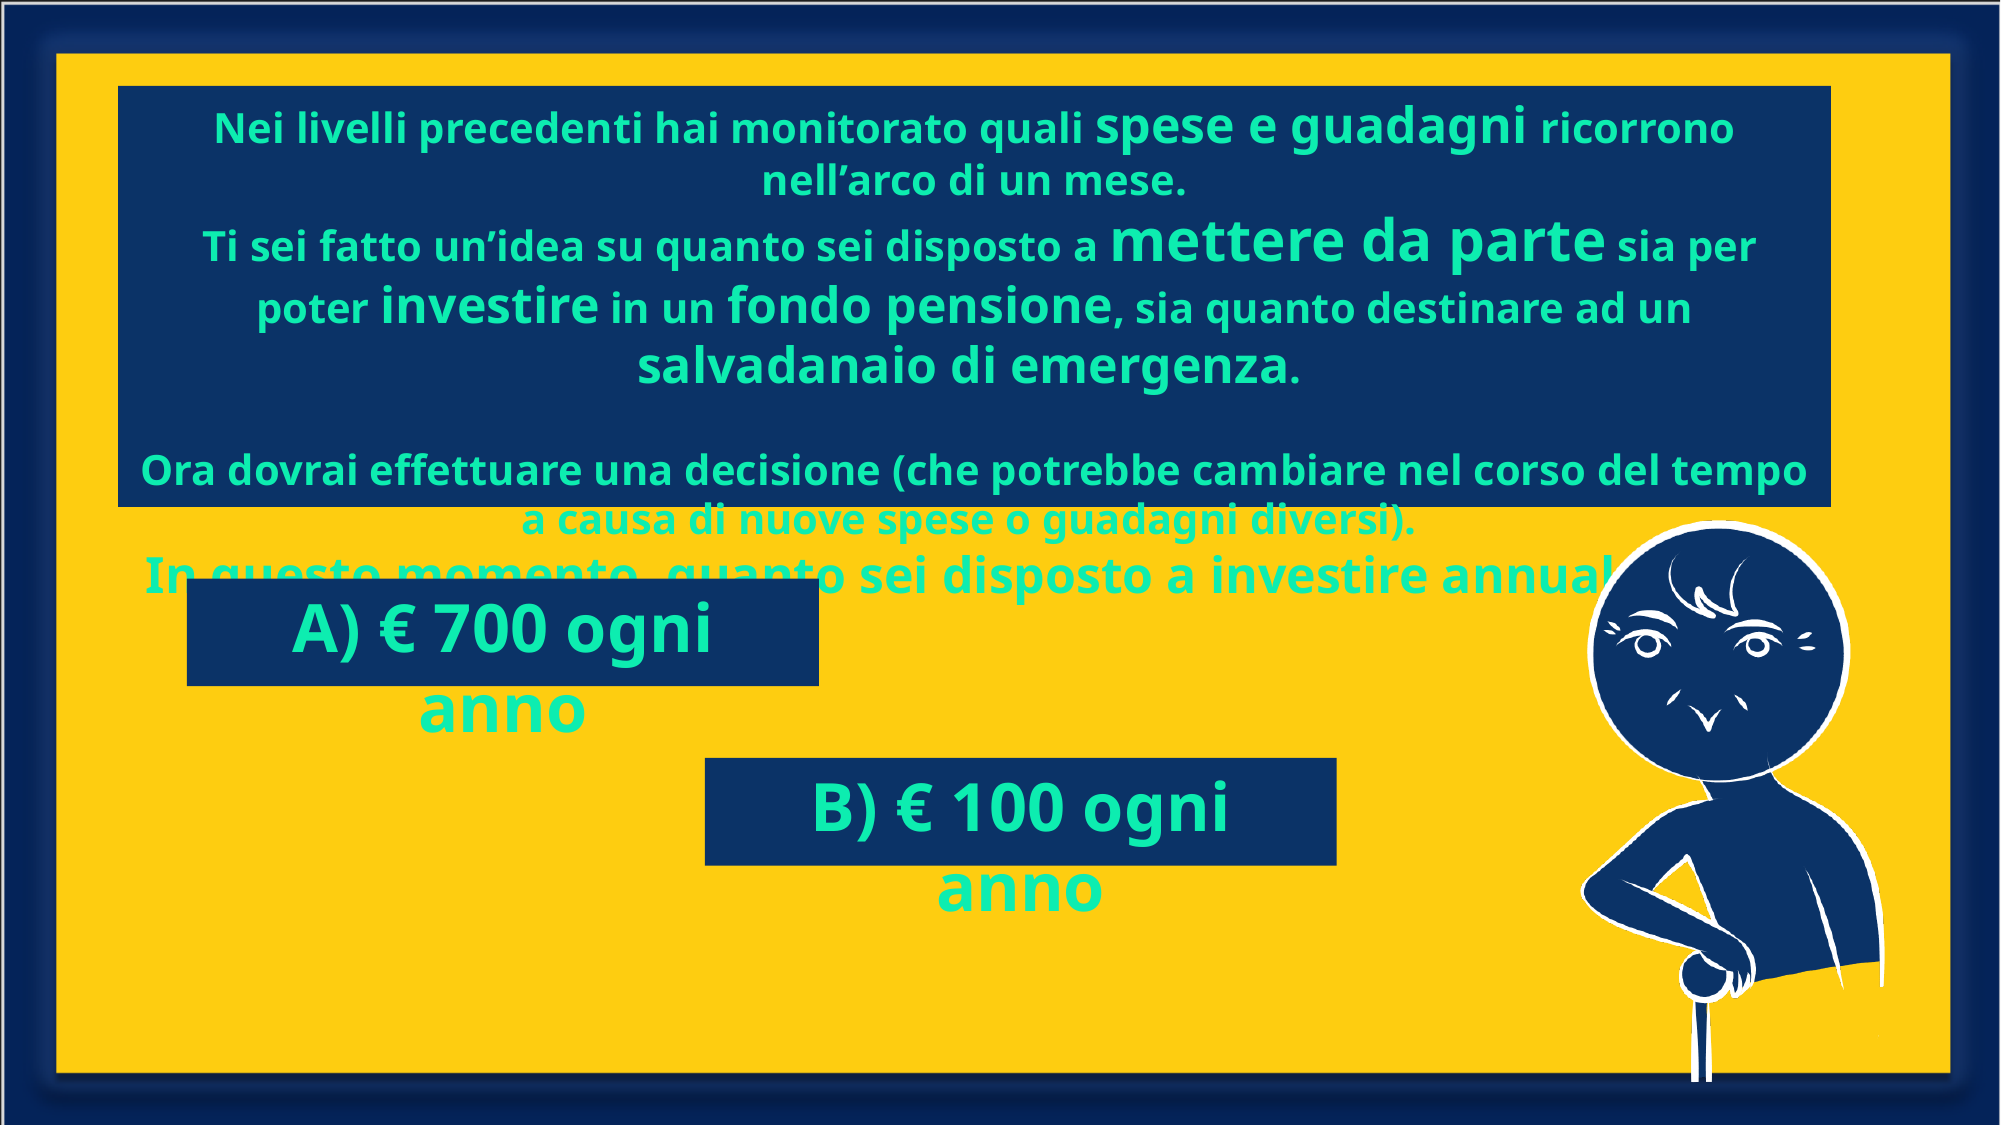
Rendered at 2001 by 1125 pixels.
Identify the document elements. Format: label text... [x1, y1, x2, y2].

picture [0, 0, 2001, 1125]
text_box Nei livelli precedenti hai monitorato quali spese e guadagni ricorrono nell’arco di un mese. Ti sei fatto un’idea su quanto sei disposto a mettere da parte sia per poter investire in un fondo pensione, sia quanto destinare ad un salvadanaio di emergenza. Ora dovrai effettuare una decisione (che potrebbe cambiare nel corso del tempo a causa di nuove spese o guadagni diversi). In questo momento, quanto sei disposto a investire annualmente? [118, 85, 1831, 507]
text_box A) € 700 ogni anno [186, 578, 819, 687]
text_box B) € 100 ogni anno [704, 757, 1334, 866]
